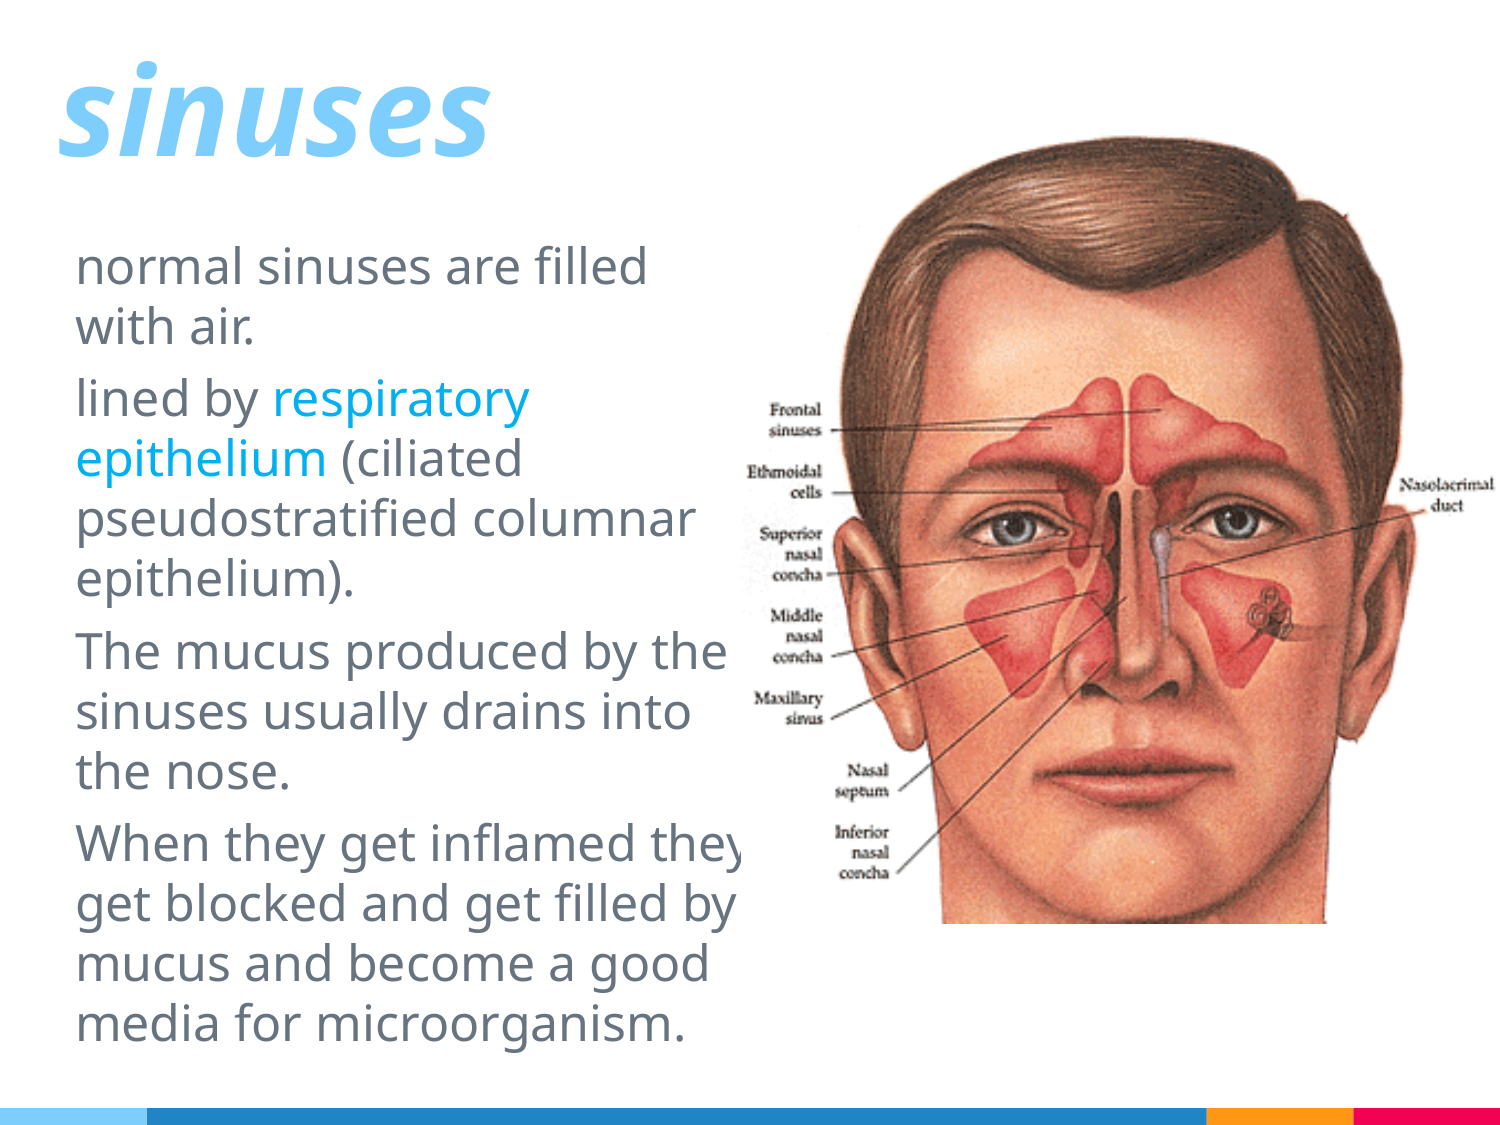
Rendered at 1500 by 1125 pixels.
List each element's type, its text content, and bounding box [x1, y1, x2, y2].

list normal sinuses are filled with air. lined by respiratory epithelium (ciliated pseudostratified columnar epithelium). The mucus produced by the sinuses usually drains into the nose. When they get inflamed they get blocked and get filled by mucus and become a good media for microorganism. [60, 219, 777, 1047]
picture [740, 131, 1500, 924]
title sinuses [43, 8, 1465, 197]
